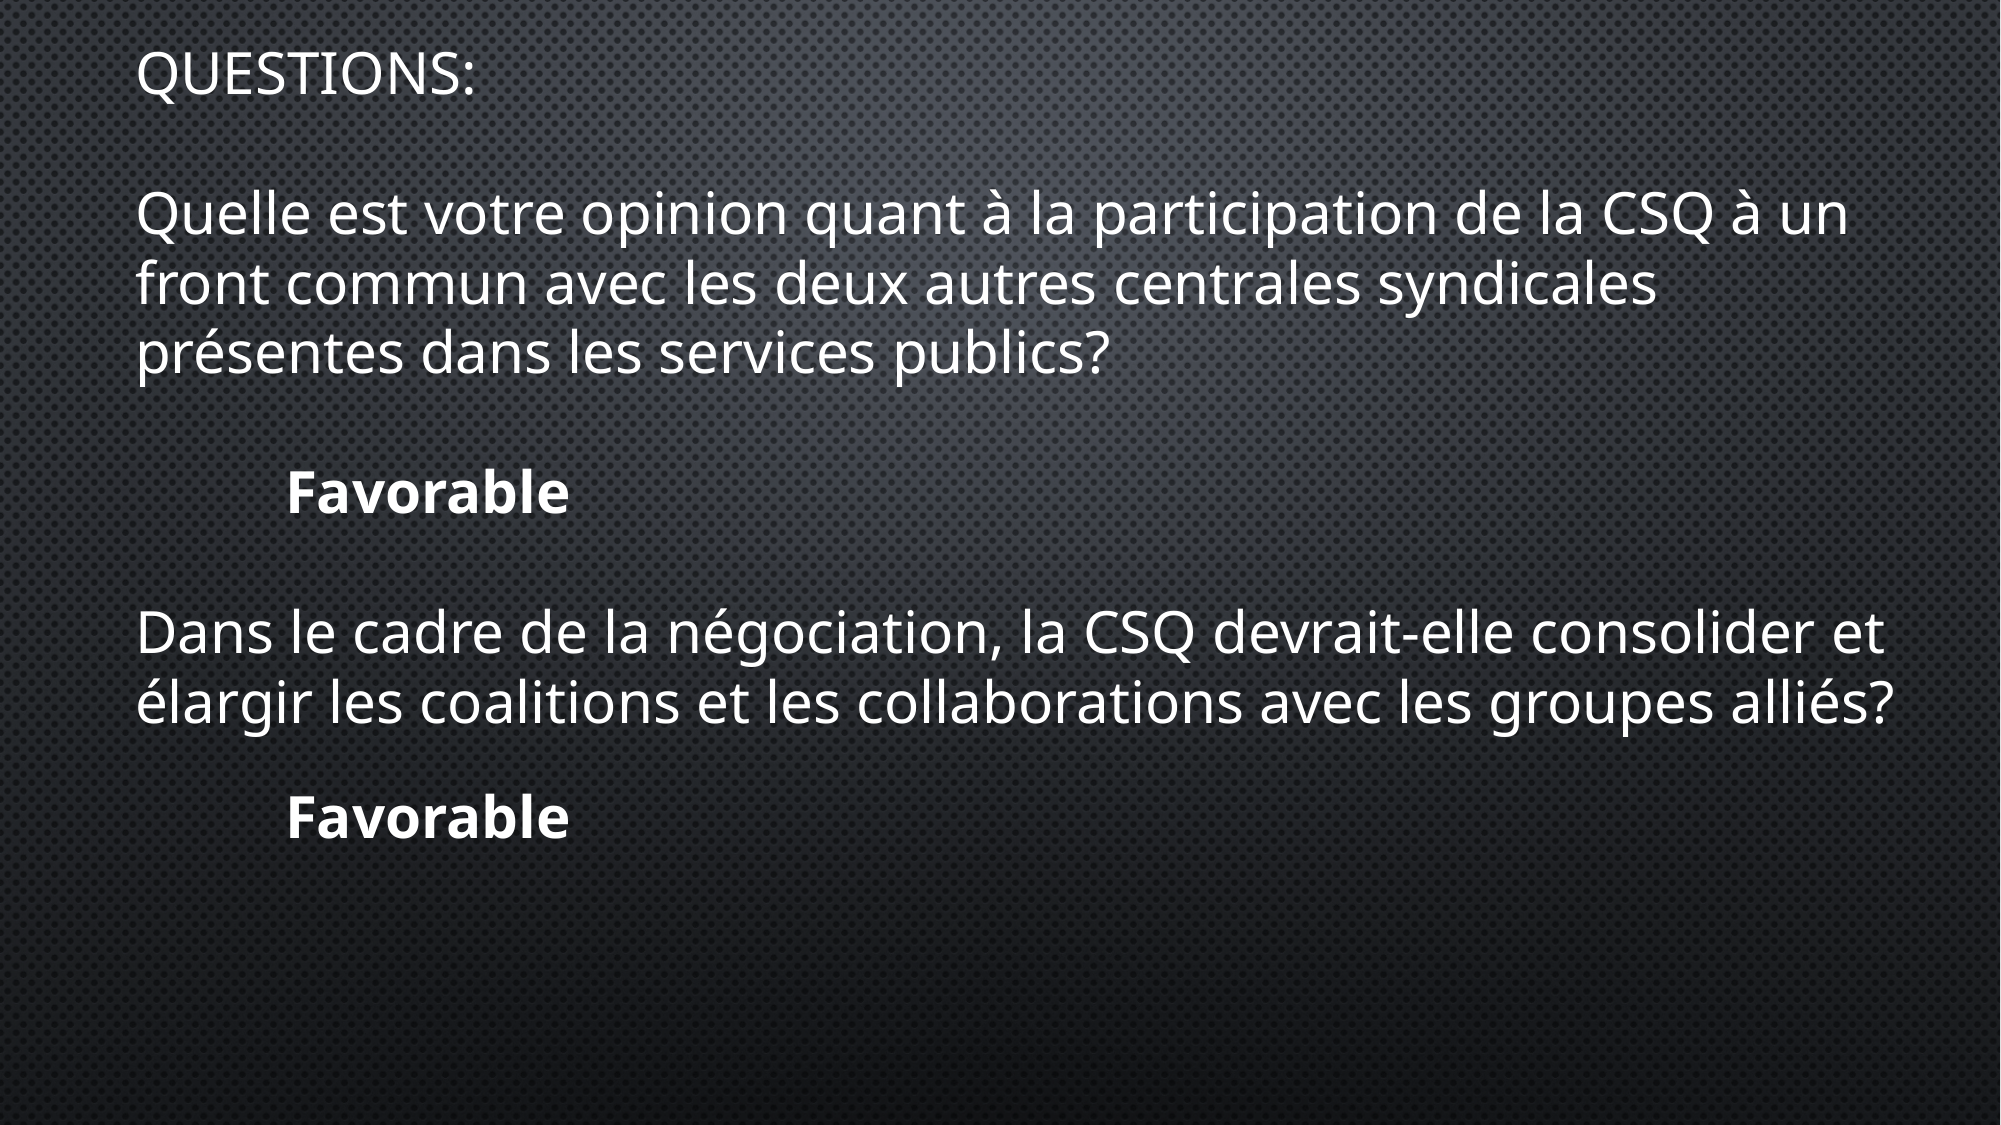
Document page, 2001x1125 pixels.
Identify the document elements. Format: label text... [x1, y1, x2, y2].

text_box Questions: Quelle est votre opinion quant à la participation de la CSQ à un front commun avec les deux autres centrales syndicales présentes dans les services publics? Favorable Dans le cadre de la négociation, la CSQ devrait-elle consolider et élargir les coalitions et les collaborations avec les groupes alliés? Favorable [120, 28, 1944, 903]
